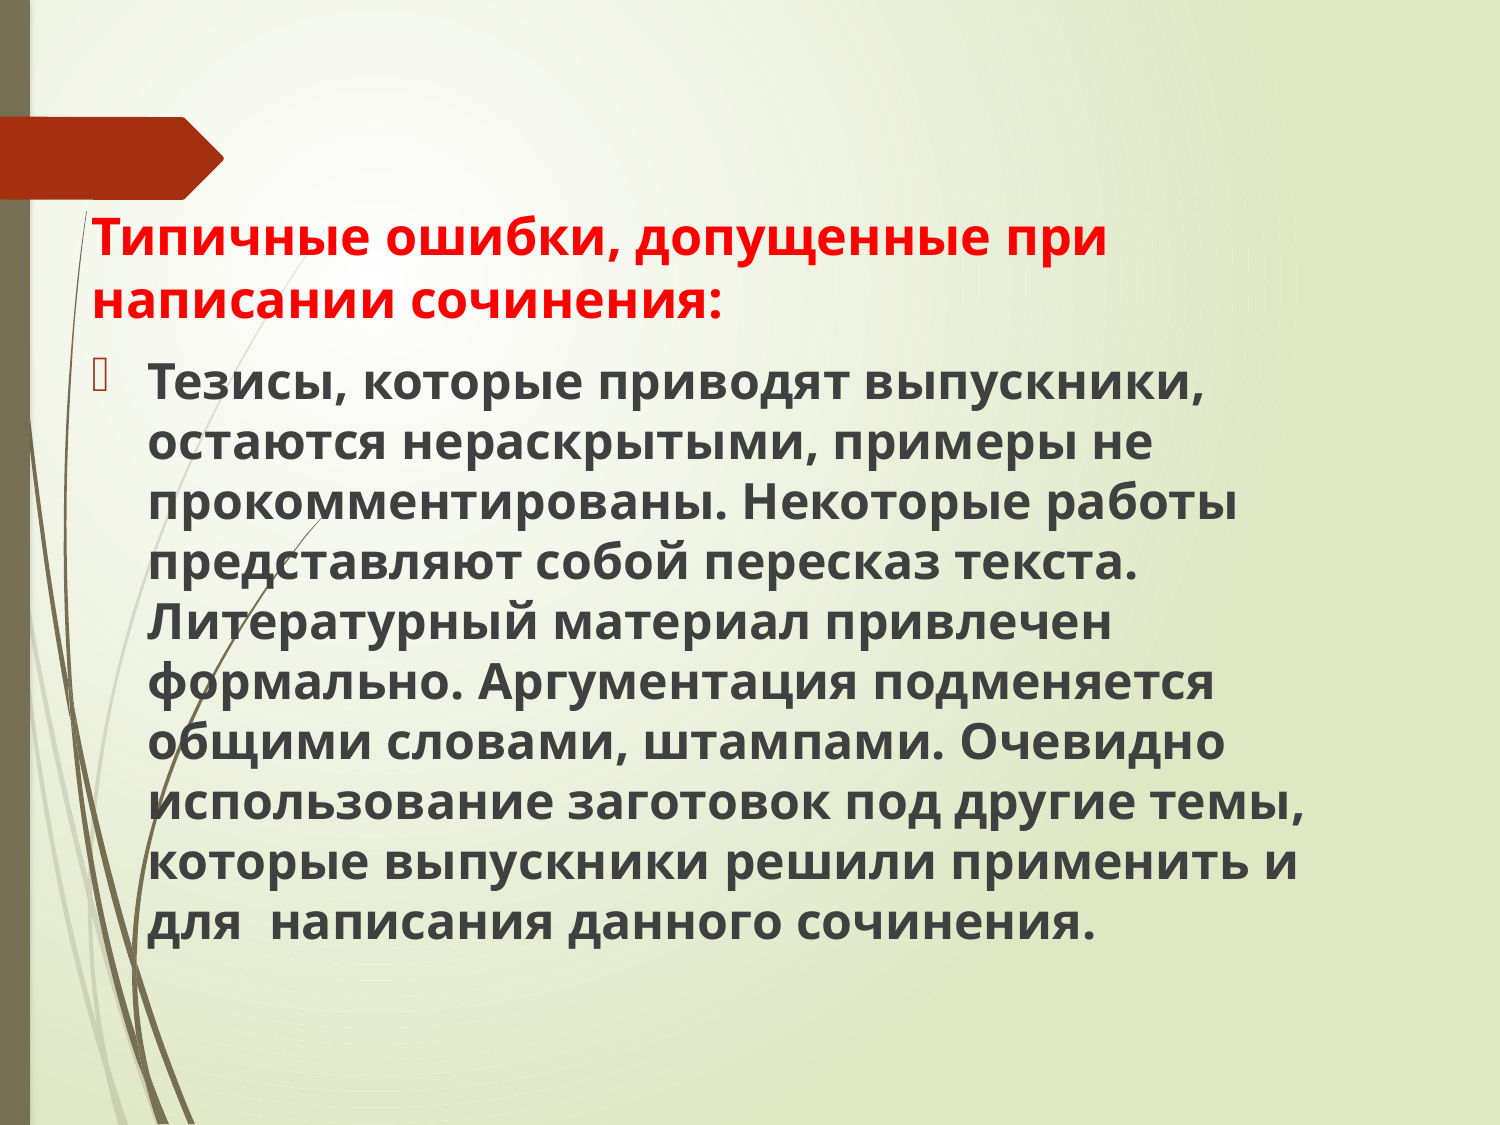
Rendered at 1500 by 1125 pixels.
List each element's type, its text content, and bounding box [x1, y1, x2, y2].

list Типичные ошибки, допущенные при написании сочинения: Тезисы, которые приводят выпускники, остаются нераскрытыми, примеры не прокомментированы. Некоторые работы представляют собой пересказ текста. Литературный материал привлечен формально. Аргументация подменяется общими словами, штампами. Очевидно использование заготовок под другие темы, которые выпускники решили применить и для написания данного сочинения. [76, 196, 1353, 1100]
